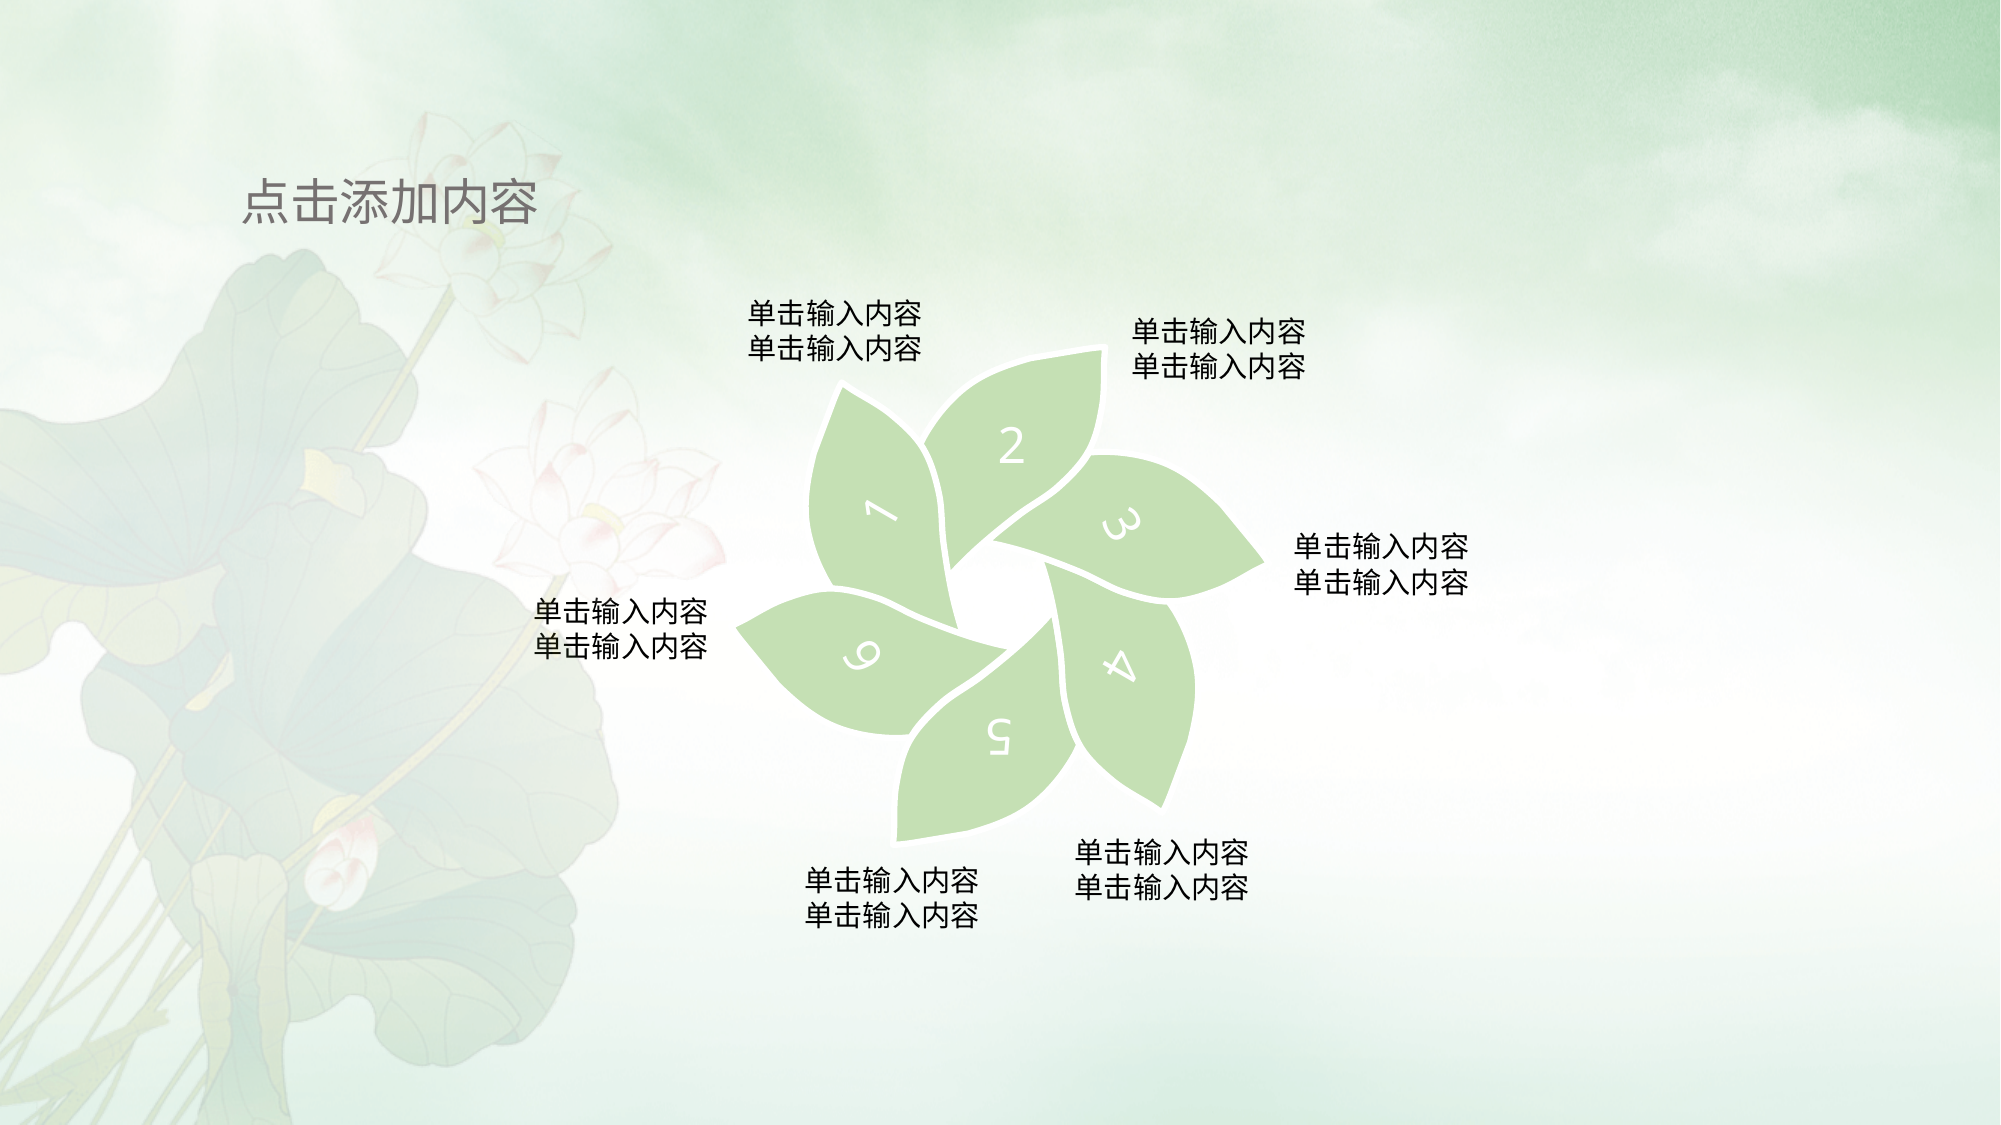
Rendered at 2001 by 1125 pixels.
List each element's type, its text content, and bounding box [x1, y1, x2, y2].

text_box 单击输入内容 单击输入内容 [1273, 498, 1491, 630]
text_box 1 [894, 416, 964, 634]
text_box 单击输入内容 单击输入内容 [894, 264, 945, 396]
picture [0, 0, 2001, 1125]
text_box 2 [920, 347, 1106, 578]
text_box 4 [1039, 557, 1199, 803]
text_box 单击输入内容 单击输入内容 [1111, 282, 1329, 414]
text_box 3 [985, 451, 1270, 602]
text_box 6 [894, 605, 1015, 739]
text_box 5 [894, 610, 1079, 831]
text_box 单击输入内容 单击输入内容 [894, 831, 1002, 963]
text_box 单击输入内容 单击输入内容 [1054, 803, 1272, 935]
